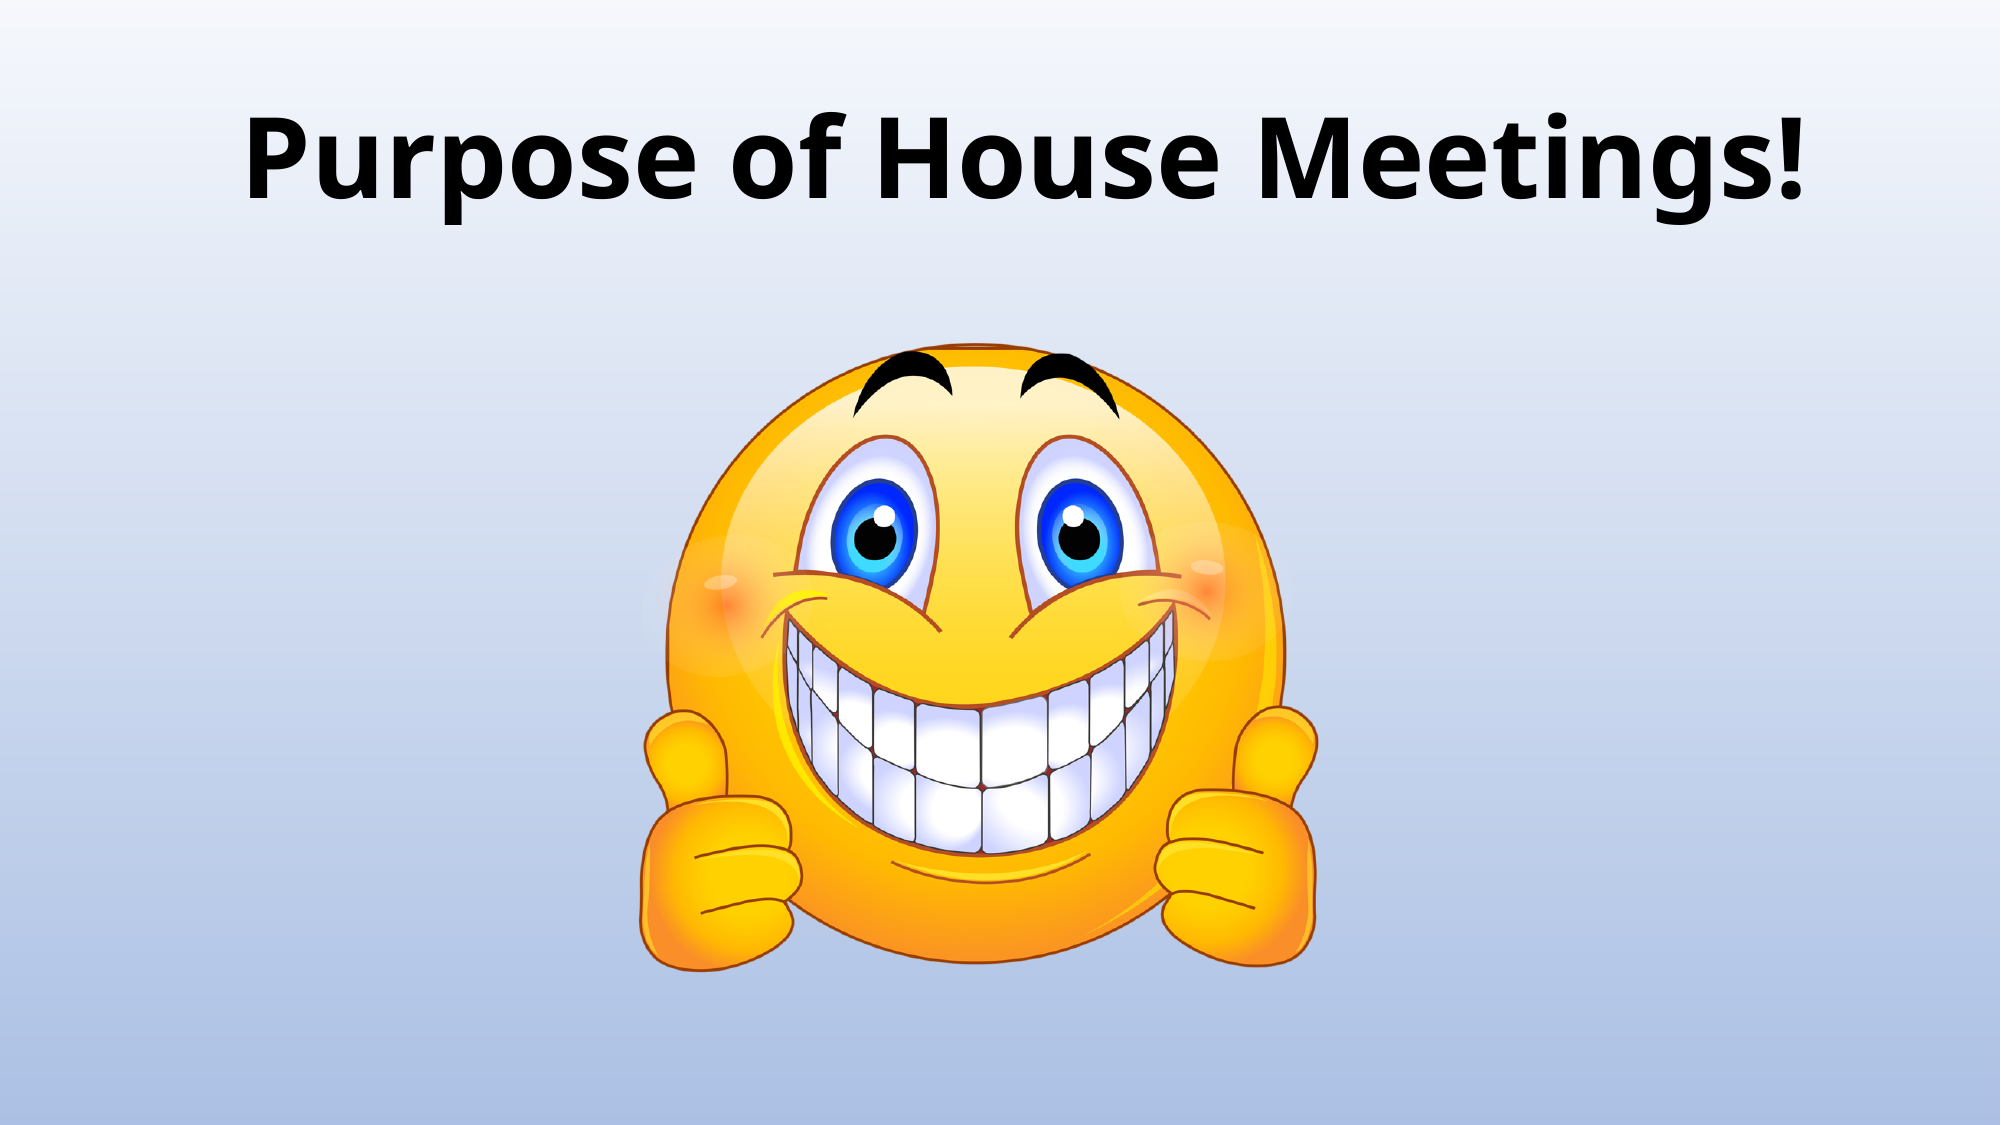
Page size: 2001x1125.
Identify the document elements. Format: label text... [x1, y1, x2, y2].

picture [587, 311, 1371, 994]
text_box Purpose of House Meetings! [226, 78, 1824, 228]
